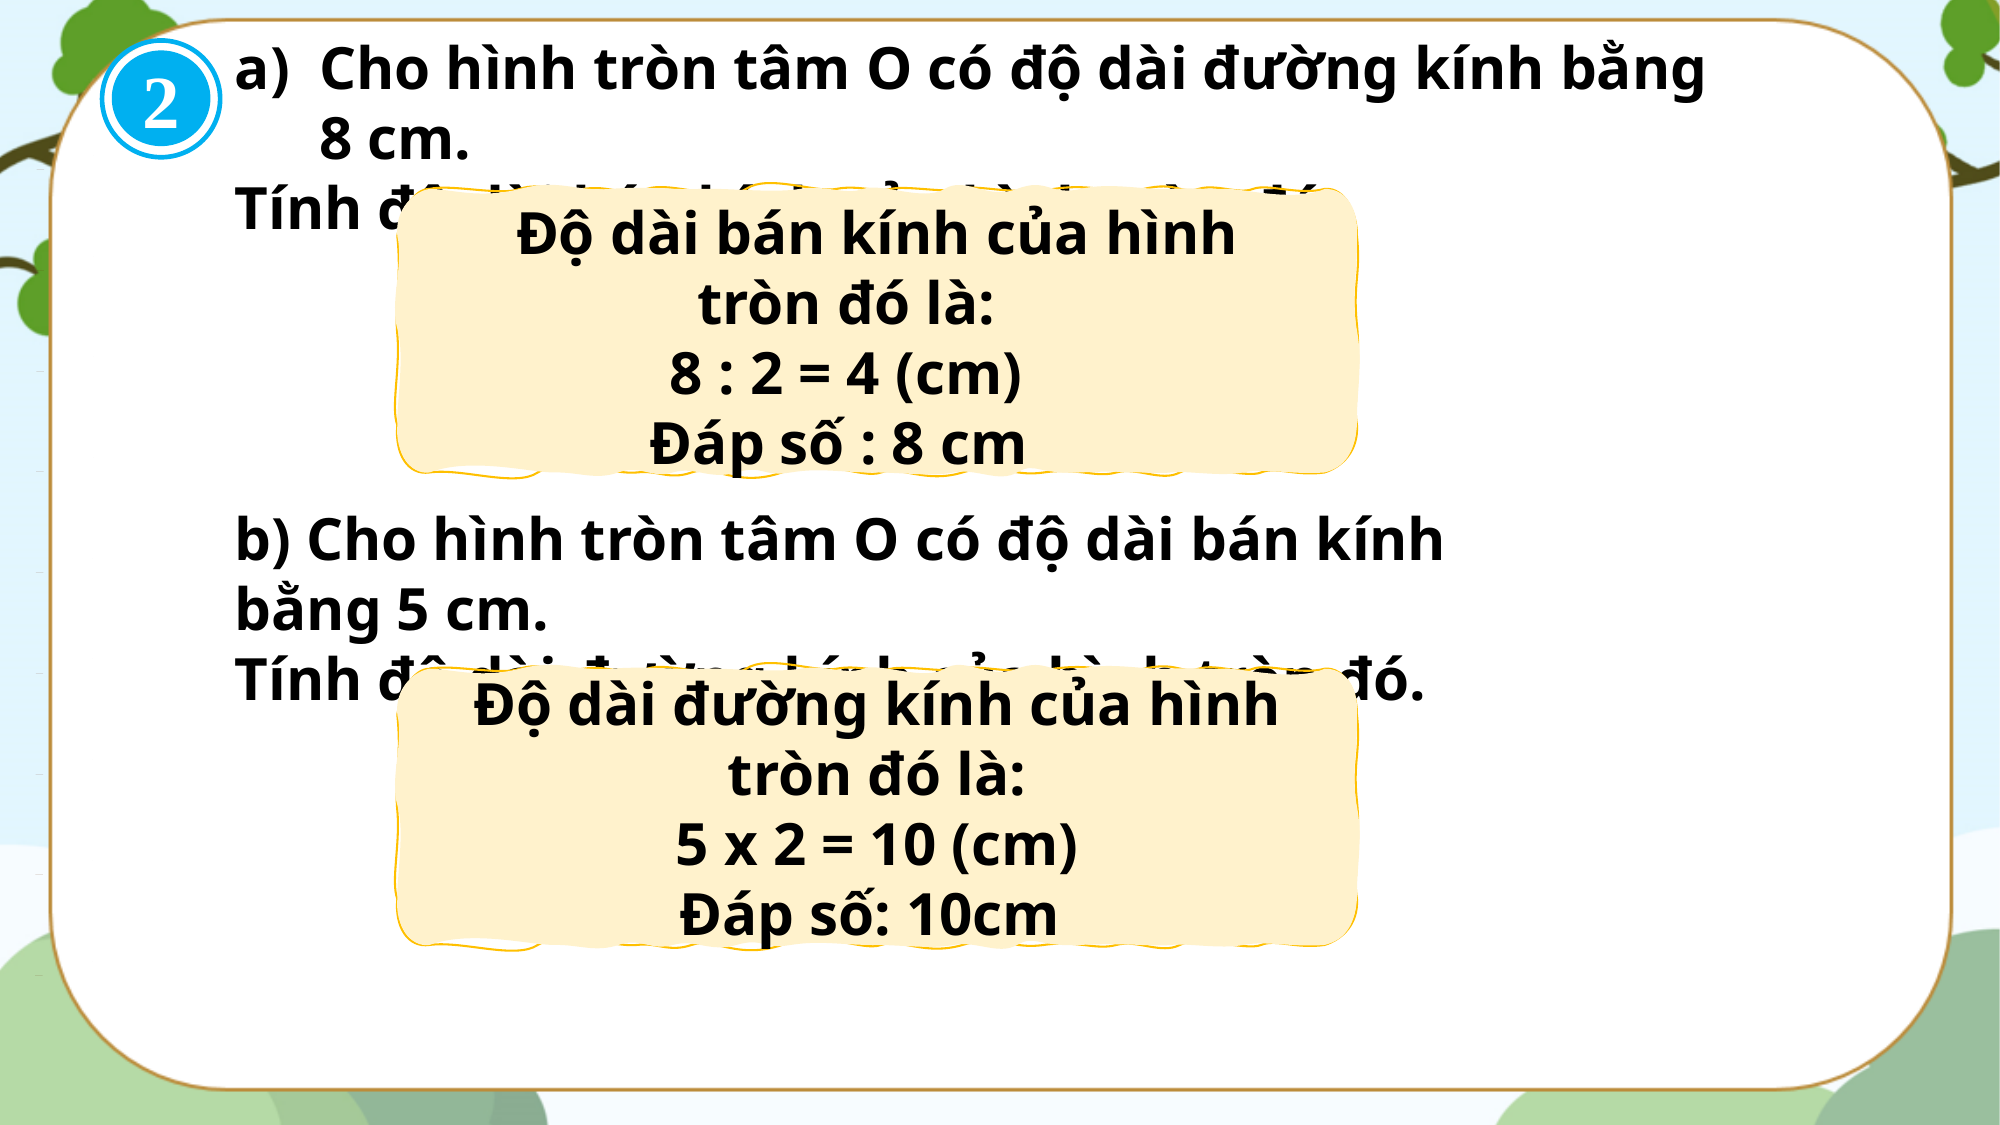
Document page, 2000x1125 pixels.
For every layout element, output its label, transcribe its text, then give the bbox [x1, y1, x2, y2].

text_box Cho hình tròn tâm O có độ dài đường kính bằng 8 cm. Tính độ dài bán kính của hình tròn đó. [220, 23, 1744, 249]
text_box b) Cho hình tròn tâm O có độ dài bán kính bằng 5 cm. Tính độ dài đường kính của hình tròn đó. [220, 495, 1591, 720]
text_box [102, 40, 221, 158]
picture [0, 0, 2000, 1125]
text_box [394, 188, 1358, 473]
text_box Độ dài đường kính của hình tròn đó là: 5 x 2 = 10 (cm) Đáp số: 10cm [394, 663, 1360, 951]
